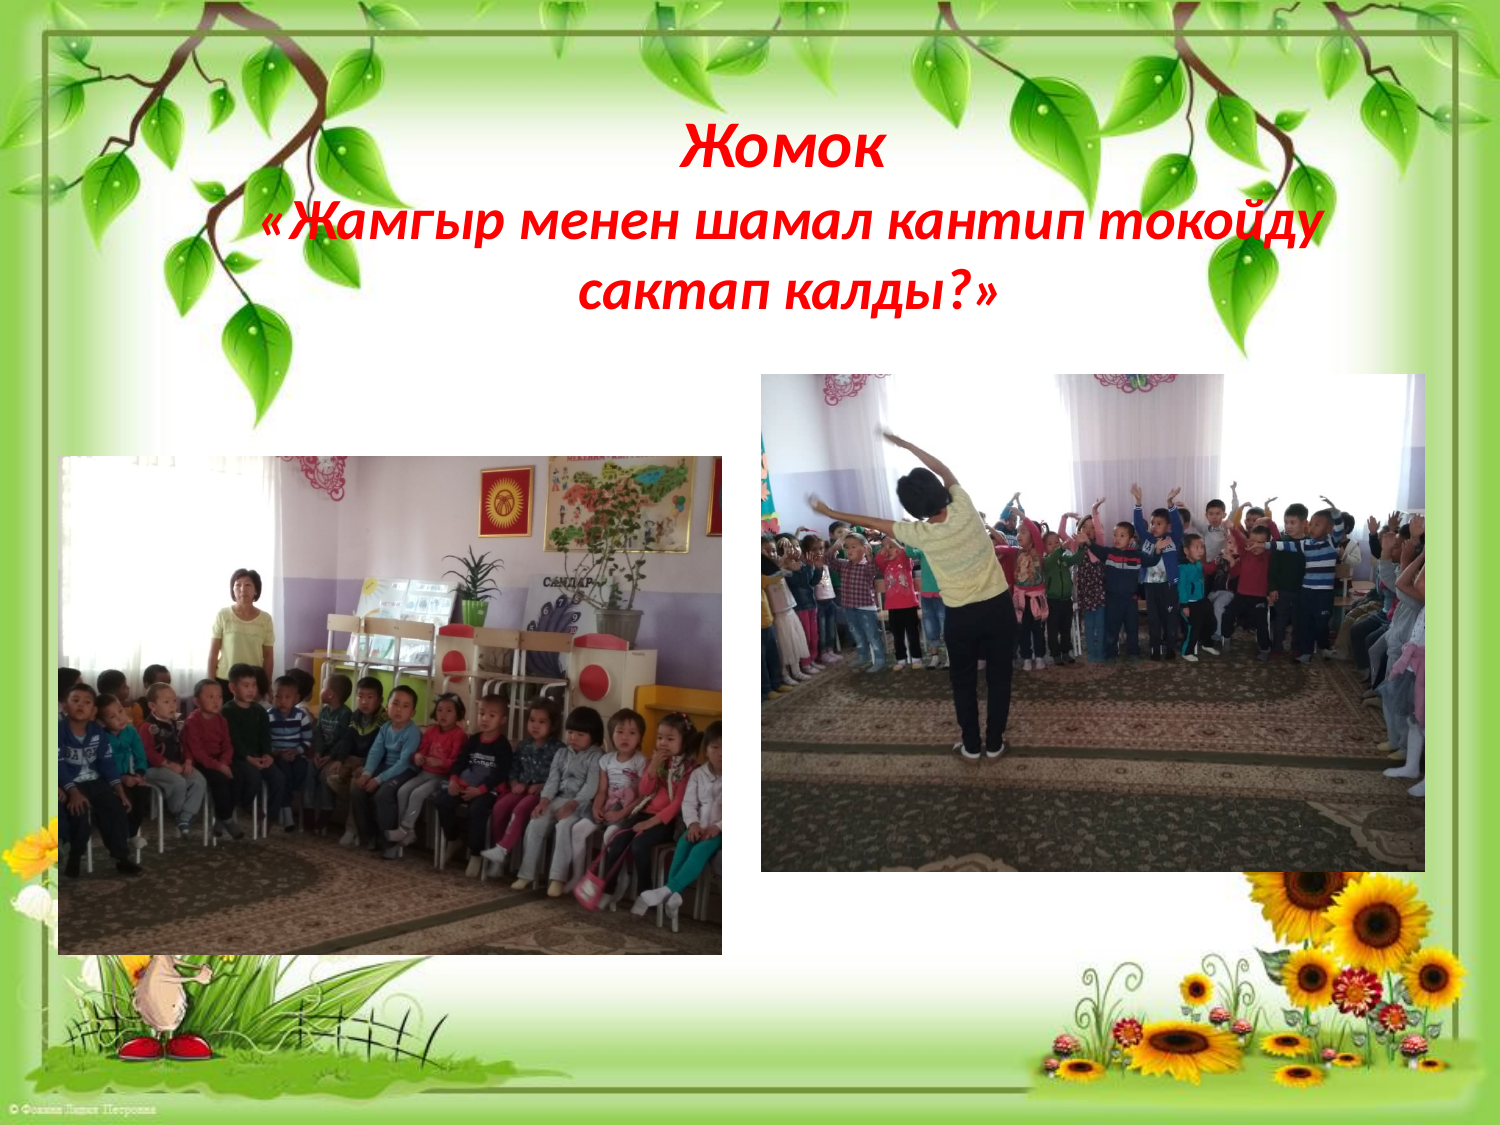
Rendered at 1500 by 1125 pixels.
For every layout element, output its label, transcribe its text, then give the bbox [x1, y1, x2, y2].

picture [0, 0, 1500, 1125]
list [58, 456, 722, 955]
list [761, 374, 1425, 873]
title Жомок «Жамгыр менен шамал кантип токойду сактап калды?» [199, 93, 1383, 233]
